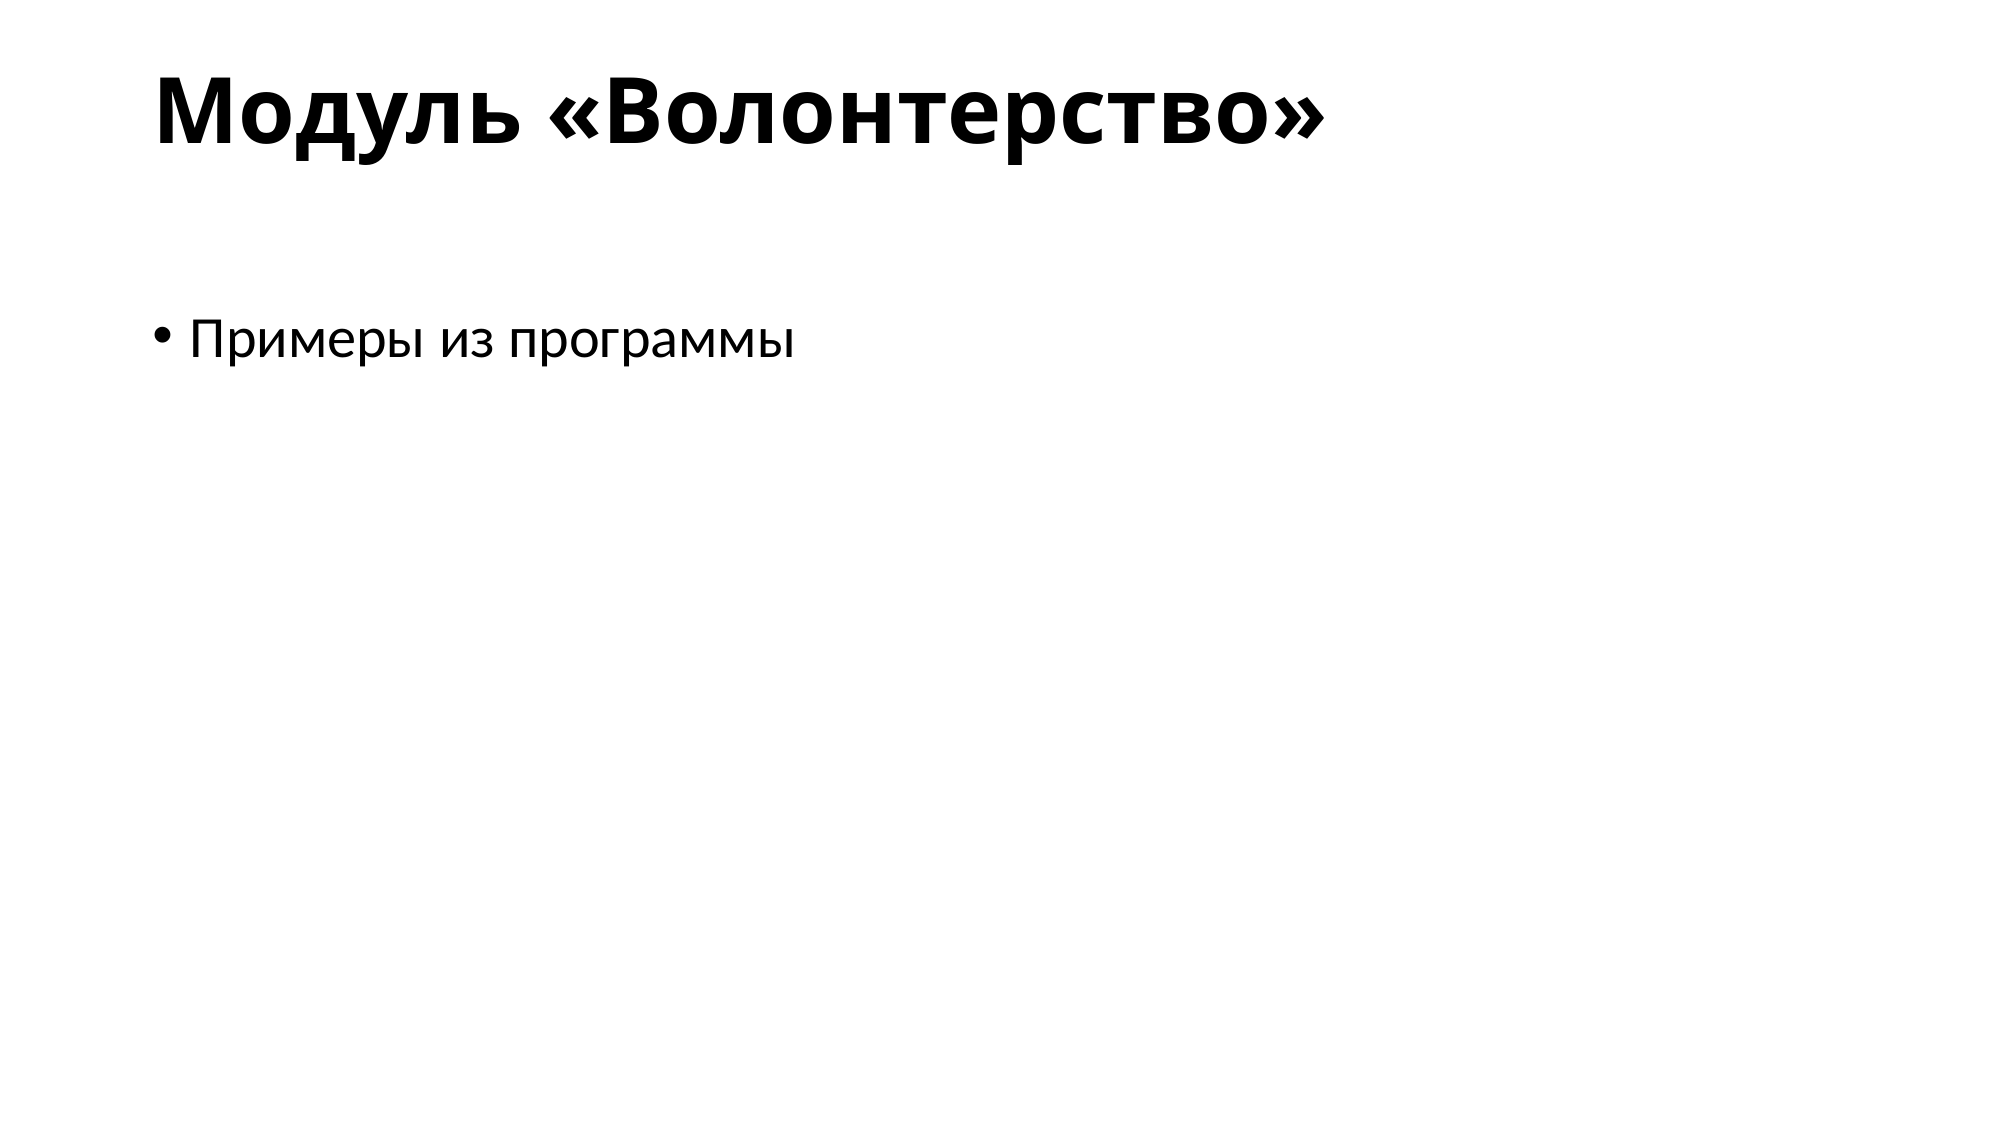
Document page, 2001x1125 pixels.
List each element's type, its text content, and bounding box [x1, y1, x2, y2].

title Модуль «Волонтерство» [137, 59, 1863, 278]
list Примеры из программы [137, 299, 1863, 1014]
